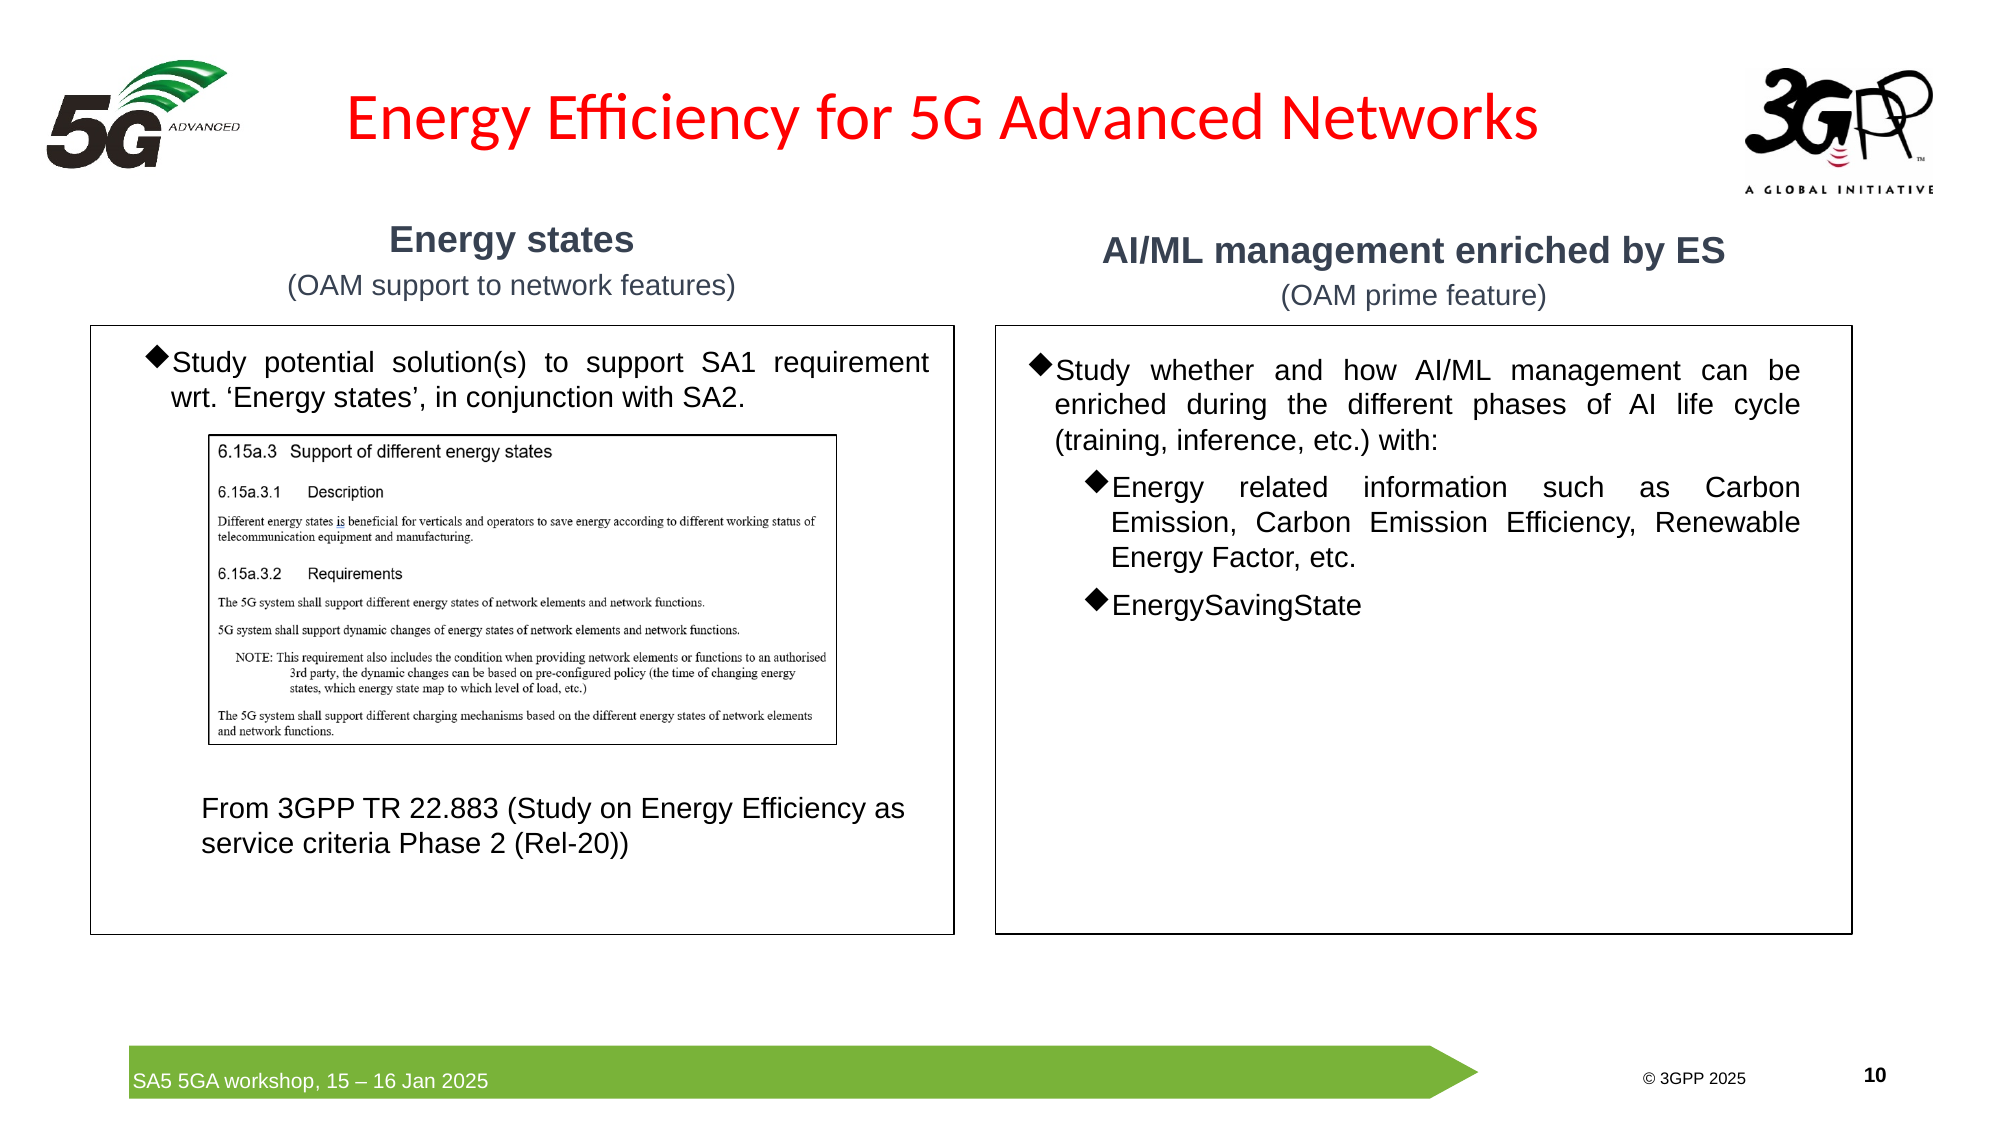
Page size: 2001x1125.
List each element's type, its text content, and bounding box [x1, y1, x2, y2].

picture [207, 433, 837, 745]
text_box [995, 325, 1853, 935]
text_box Study whether and how AI/ML management can be enriched during the different phases of AI life cycle (training, inference, etc.) with: Energy related information such as Carbon Emission, Carbon Emission Efficiency, Renewable Energy Factor, etc. EnergySavingState [1011, 343, 1817, 629]
text_box From 3GPP TR 22.883 (Study on Energy Efficiency as service criteria Phase 2 (Rel-20)) [186, 782, 954, 886]
text_box Energy states (OAM support to network features) [175, 207, 848, 305]
picture [1745, 68, 1933, 194]
title Energy Efficiency for 5G Advanced Networks [260, 66, 1633, 160]
text_box AI/ML management enriched by ES (OAM prime feature) [1027, 218, 1801, 312]
text_box [90, 325, 954, 935]
picture [30, 44, 255, 185]
text_box Study potential solution(s) to support SA1 requirement wrt. ‘Energy states’, in conjunction with SA2. [128, 335, 946, 421]
